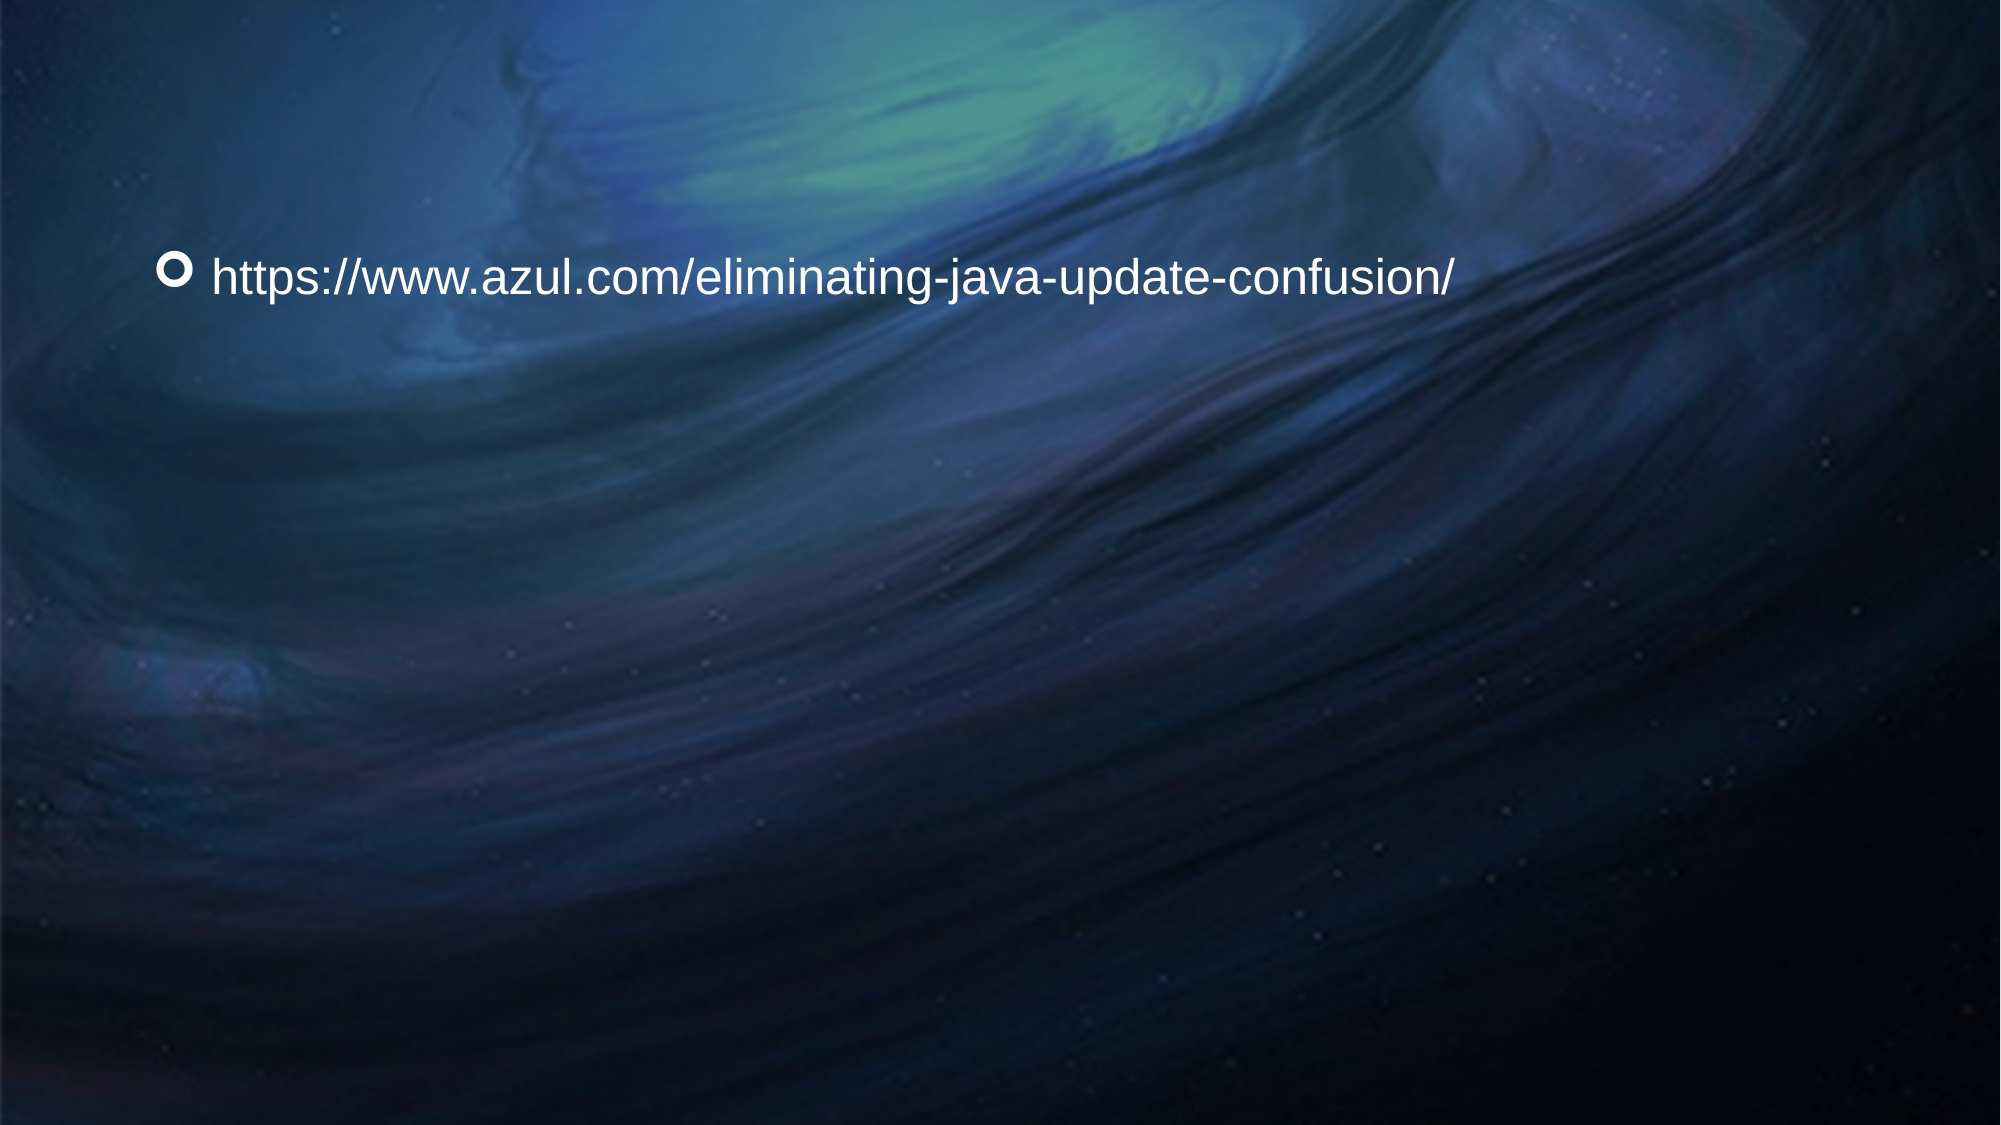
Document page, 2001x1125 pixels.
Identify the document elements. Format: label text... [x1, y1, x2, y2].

list https://www.azul.com/eliminating-java-update-confusion/ [137, 244, 1863, 1014]
picture [0, 0, 2001, 1125]
